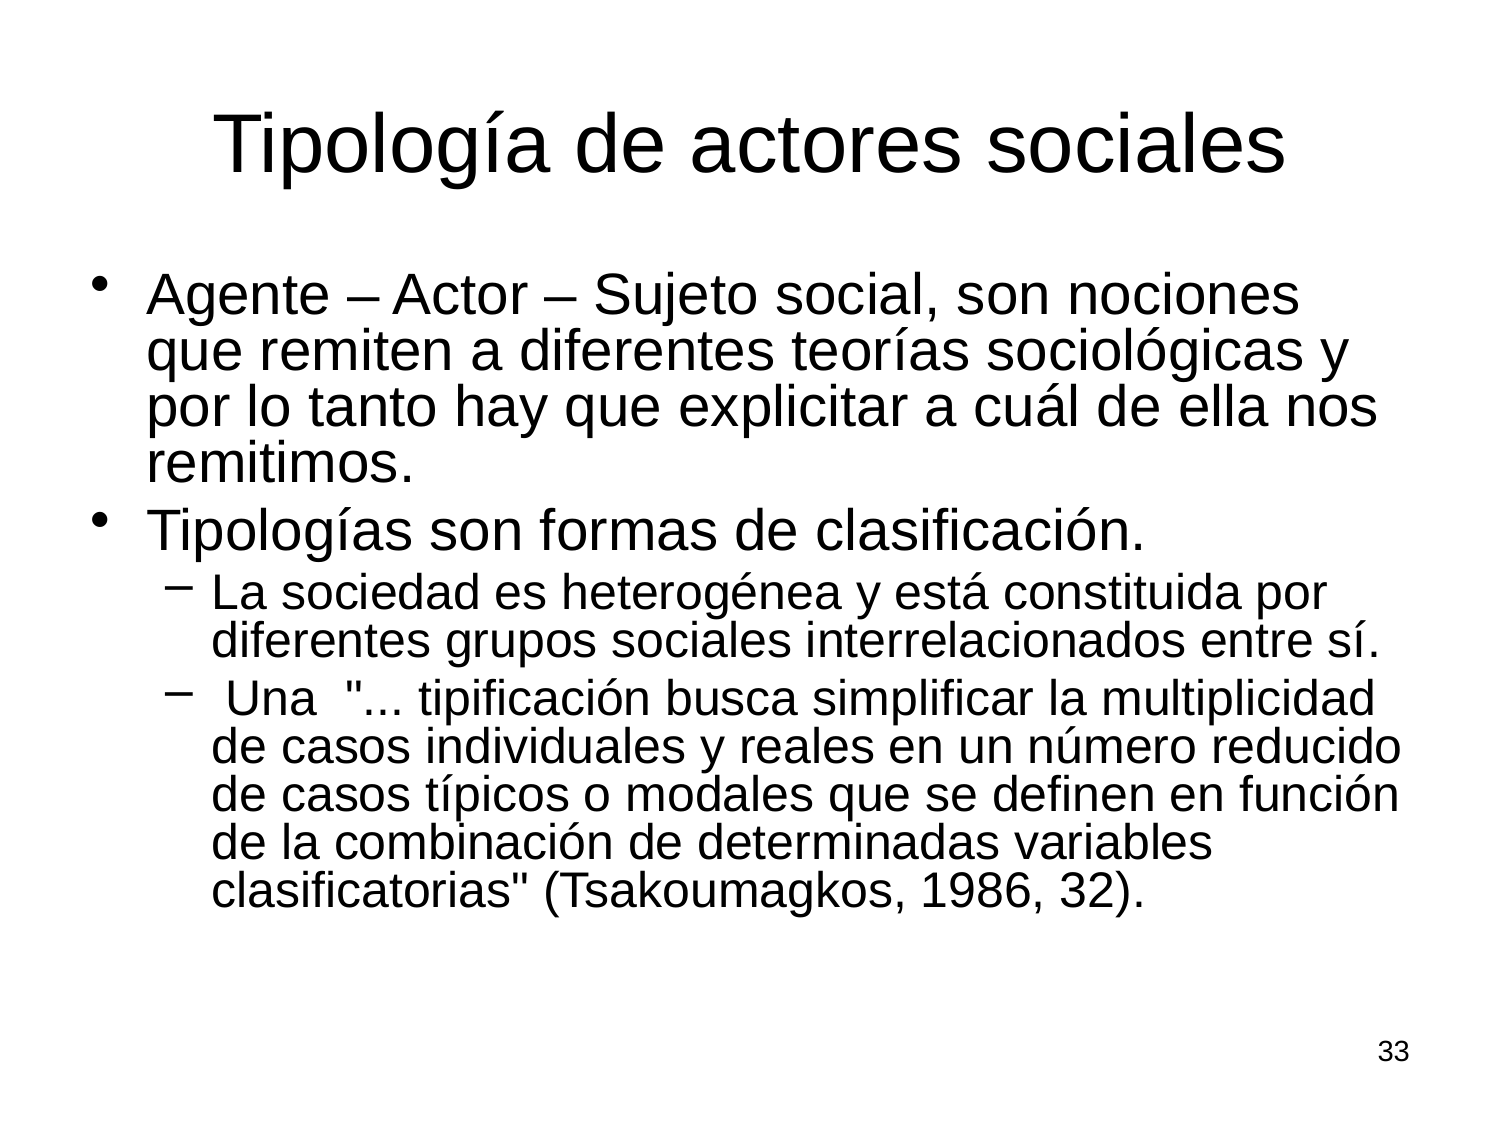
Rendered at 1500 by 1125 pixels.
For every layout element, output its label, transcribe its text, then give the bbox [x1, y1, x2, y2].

list Agente – Actor – Sujeto social, son nociones que remiten a diferentes teorías sociológicas y por lo tanto hay que explicitar a cuál de ella nos remitimos. Tipologías son formas de clasificación. La sociedad es heterogénea y está constituida por diferentes grupos sociales interrelacionados entre sí. Una "... tipificación busca simplificar la multiplicidad de casos individuales y reales en un número reducido de casos típicos o modales que se definen en función de la combinación de determinadas variables clasificatorias" (Tsakoumagkos, 1986, 32). [75, 262, 1425, 1005]
slide_number 33 [1074, 1024, 1426, 1103]
title Tipología de actores sociales [75, 45, 1425, 233]
